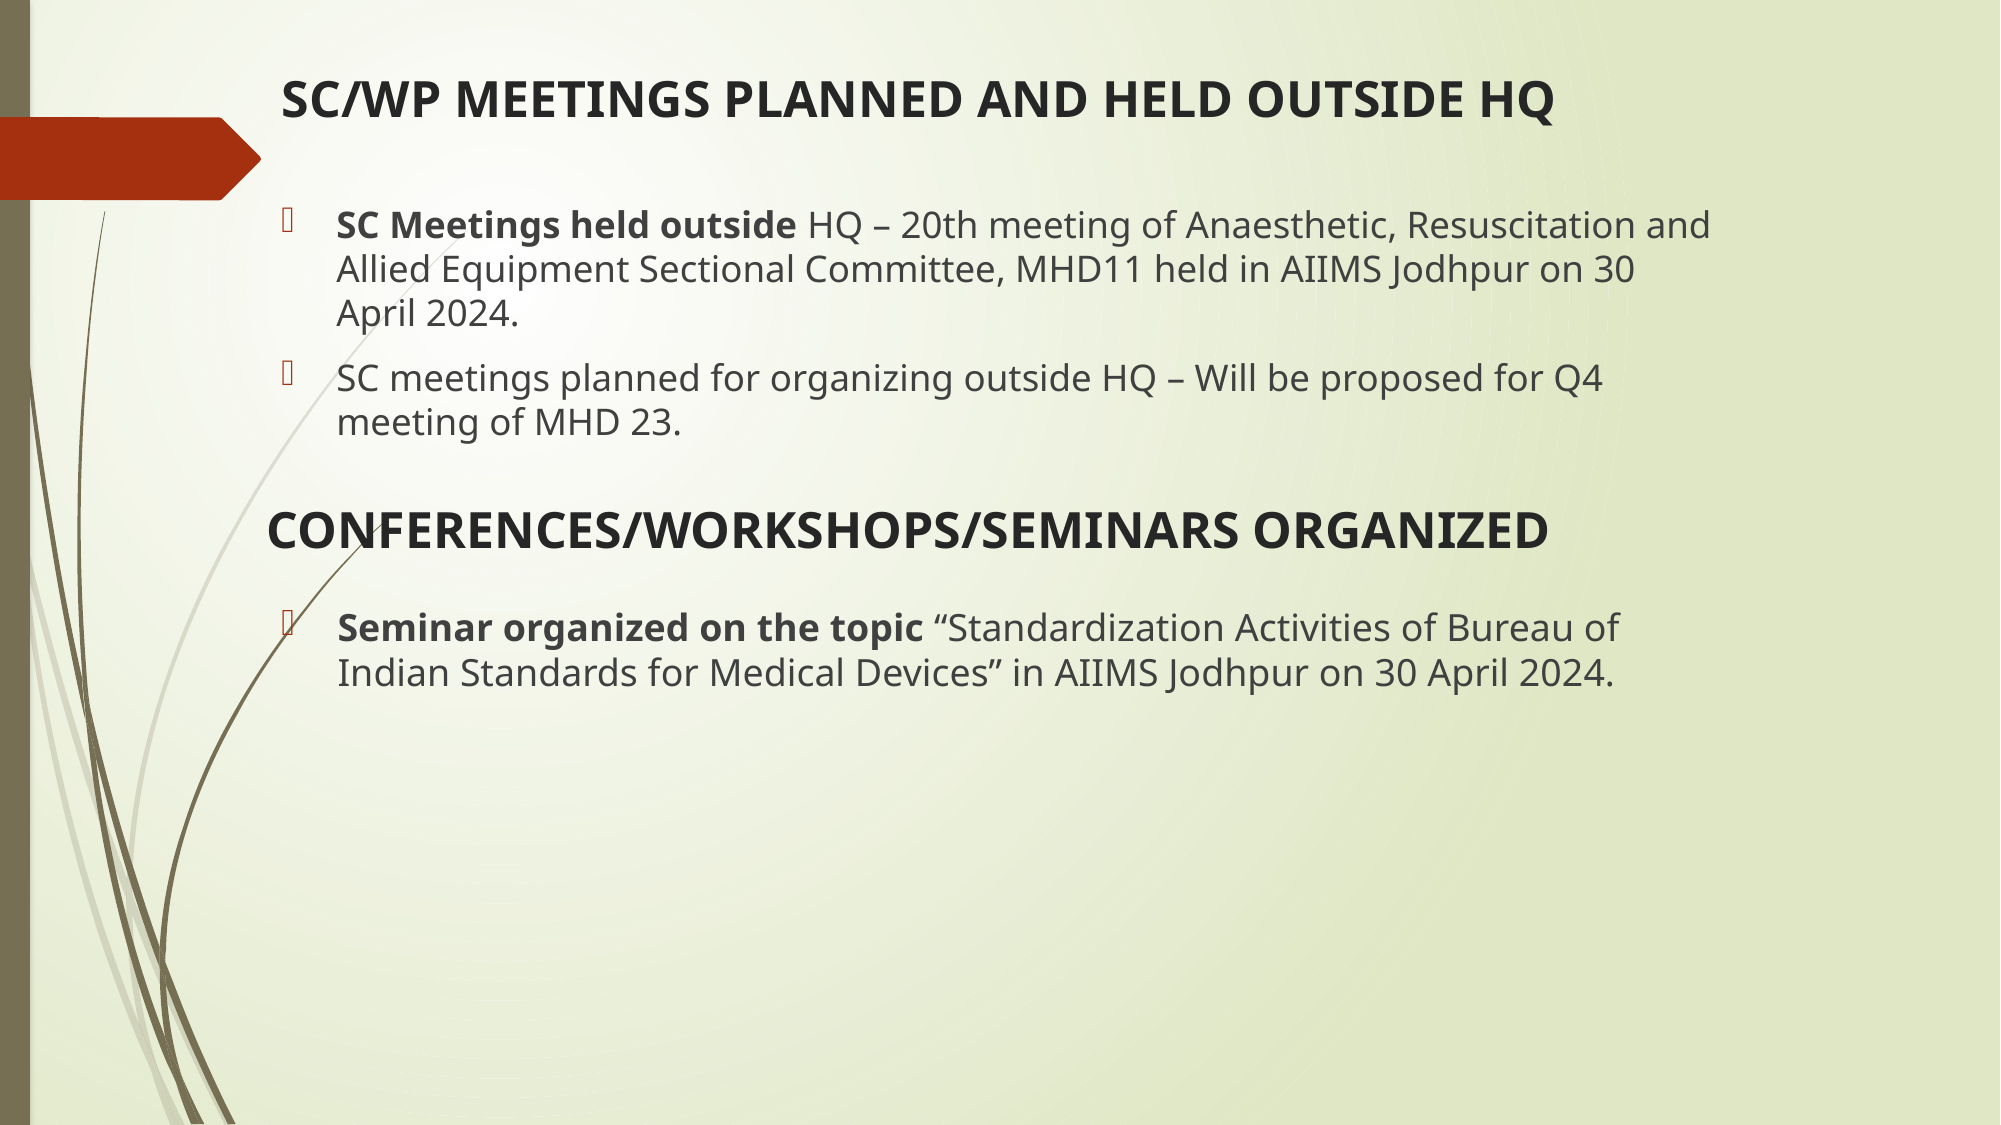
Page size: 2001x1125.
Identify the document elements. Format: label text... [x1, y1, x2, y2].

title SC/WP MEETINGS PLANNED AND HELD OUTSIDE HQ [266, 59, 1729, 194]
text_box Seminar organized on the topic “Standardization Activities of Bureau of Indian Standards for Medical Devices” in AIIMS Jodhpur on 30 April 2024. [266, 596, 1729, 855]
list SC Meetings held outside HQ – 20th meeting of Anaesthetic, Resuscitation and Allied Equipment Sectional Committee, MHD11 held in AIIMS Jodhpur on 30 April 2024. SC meetings planned for organizing outside HQ – Will be proposed for Q4 meeting of MHD 23. [266, 194, 1729, 452]
text_box [266, 557, 1730, 815]
text_box [266, 477, 1729, 557]
text_box CONFERENCES/WORKSHOPS/SEMINARS ORGANIZED [238, 491, 1701, 650]
